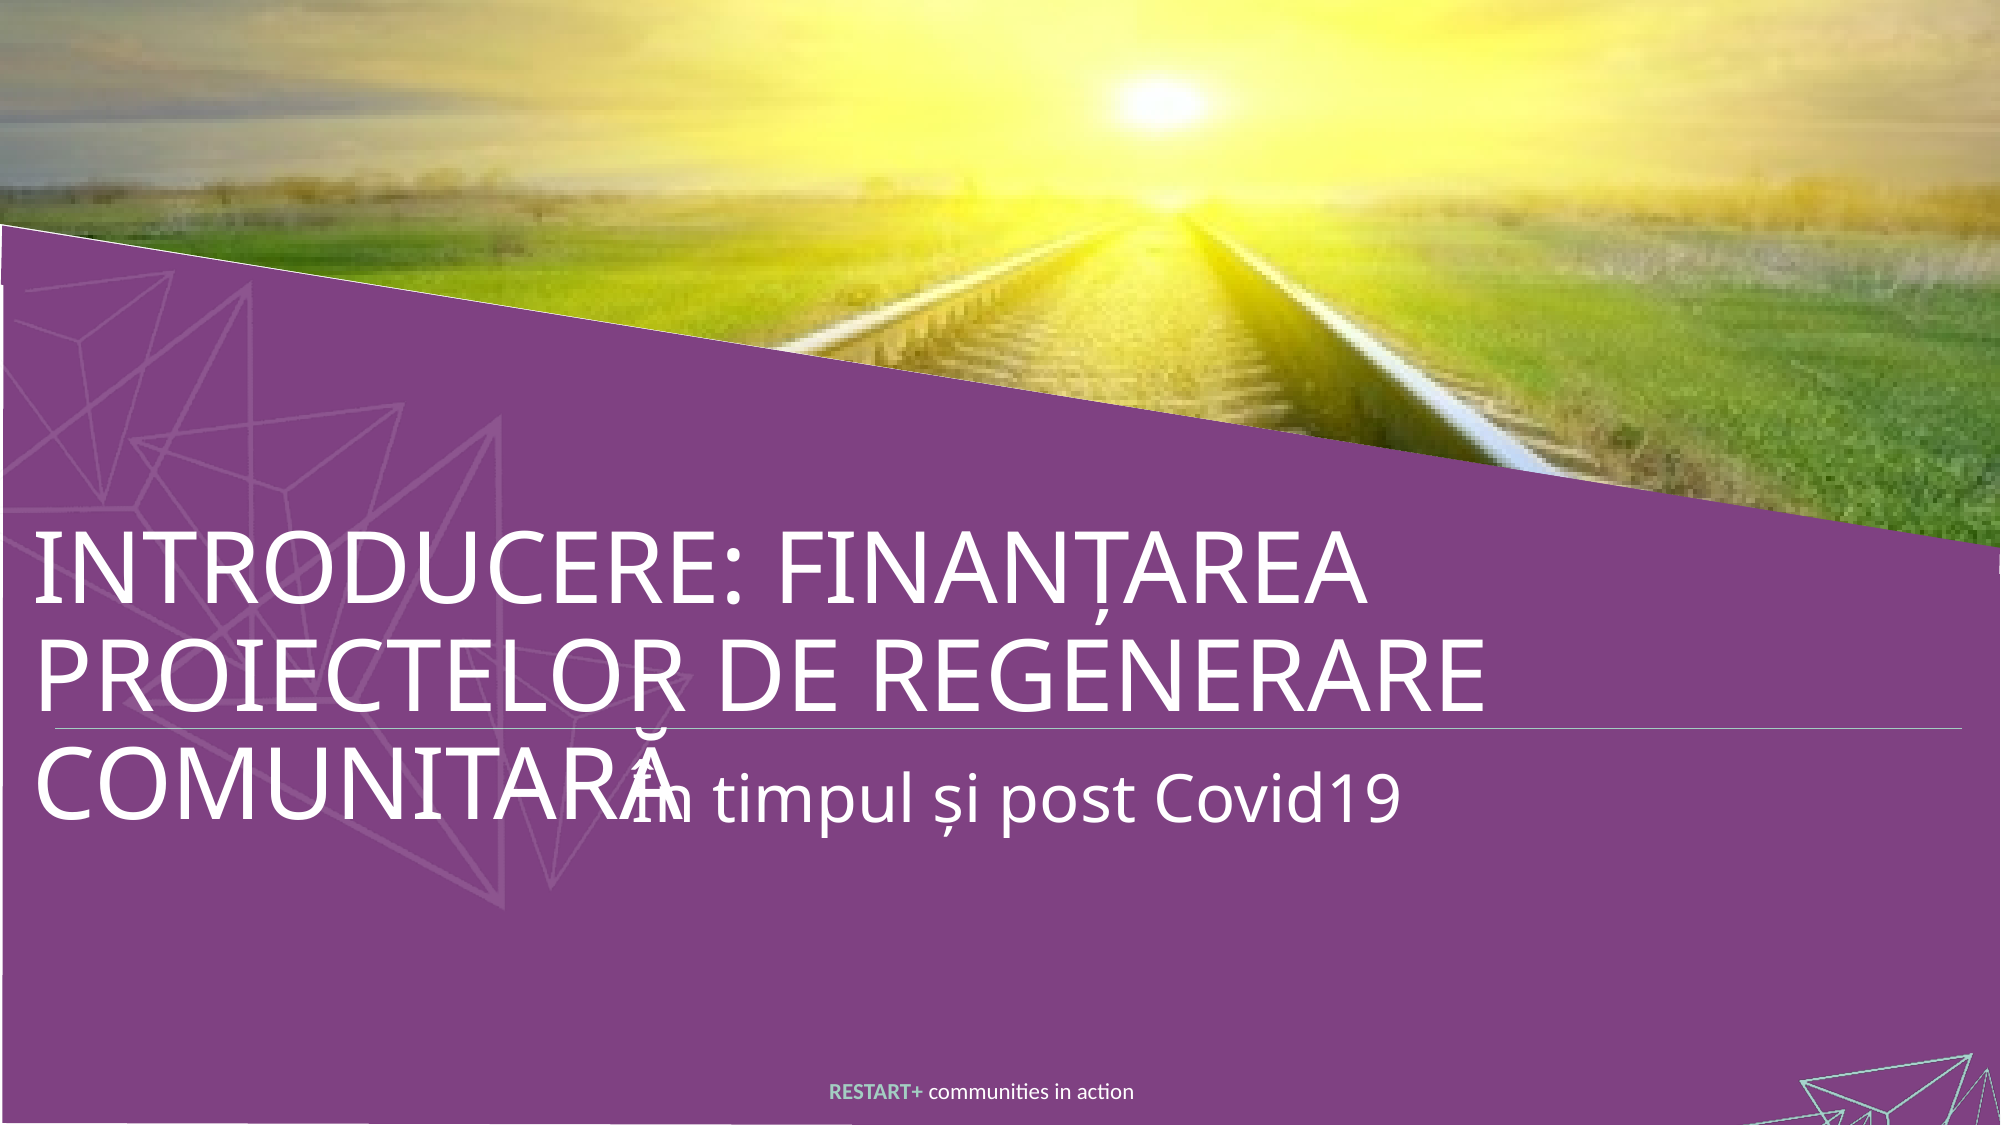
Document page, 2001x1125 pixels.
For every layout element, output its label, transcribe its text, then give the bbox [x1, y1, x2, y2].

picture [0, 0, 2000, 548]
picture [1717, 1054, 2001, 1125]
list În timpul și post Covid19 [71, 758, 1965, 943]
list INTRODUCERE: FINANȚAREA PROIECTELOR DE REGENERARE COMUNITARĂ [18, 548, 1982, 758]
